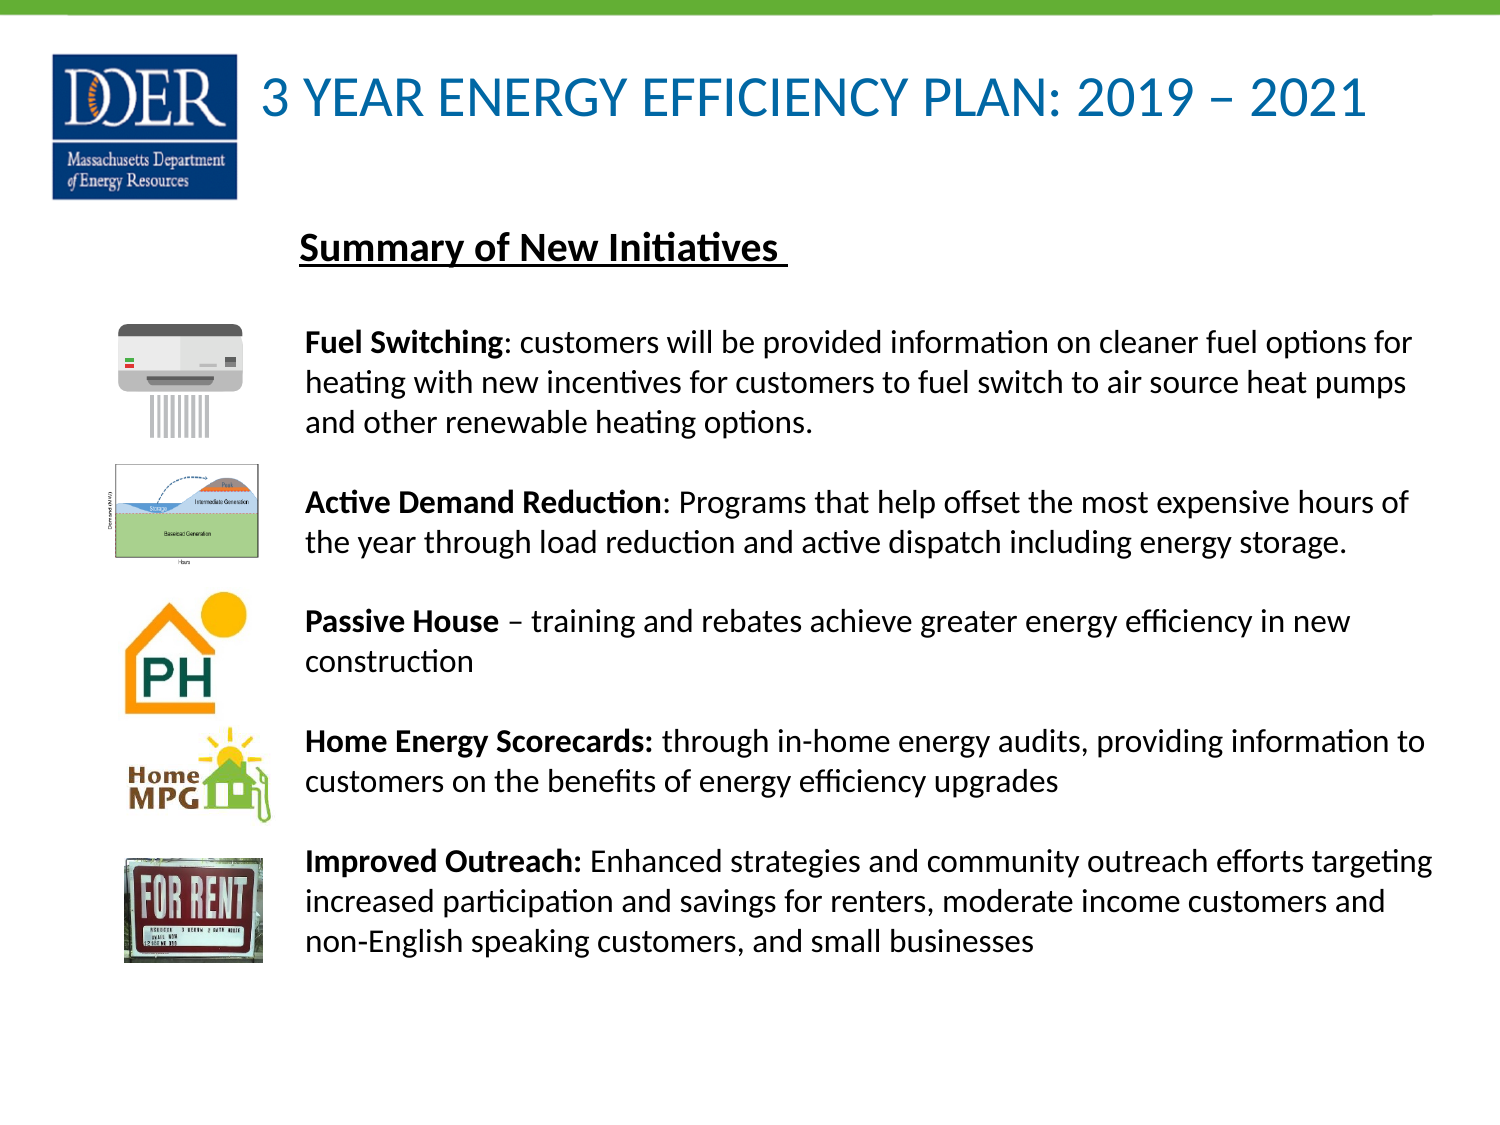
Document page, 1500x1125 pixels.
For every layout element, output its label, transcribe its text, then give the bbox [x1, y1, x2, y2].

text_box Summary of New Initiatives [249, 212, 838, 278]
picture [118, 324, 244, 441]
picture [123, 858, 263, 963]
picture [27, 39, 253, 233]
text_box [160, 261, 1352, 1068]
text_box 3 Year Energy Efficiency Plan: 2019 – 2021 [257, 50, 1397, 136]
picture [0, 0, 1500, 16]
picture [118, 587, 252, 721]
text_box Fuel Switching: customers will be provided information on cleaner fuel options for heating with new incentives for customers to fuel switch to air source heat pumps and other renewable heating options. Active Demand Reduction: Programs that help offset the most expensive hours of the year through load reduction and active dispatch including energy storage. Passive House – training and rebates achieve greater energy efficiency in new construction Home Energy Scorecards: through in-home energy audits, providing information to customers on the benefits of energy efficiency upgrades Improved Outreach: Enhanced strategies and community outreach efforts targeting increased participation and savings for renters, moderate income customers and non‑English speaking customers, and small businesses [290, 312, 1473, 967]
picture [103, 462, 268, 567]
picture [117, 724, 278, 829]
